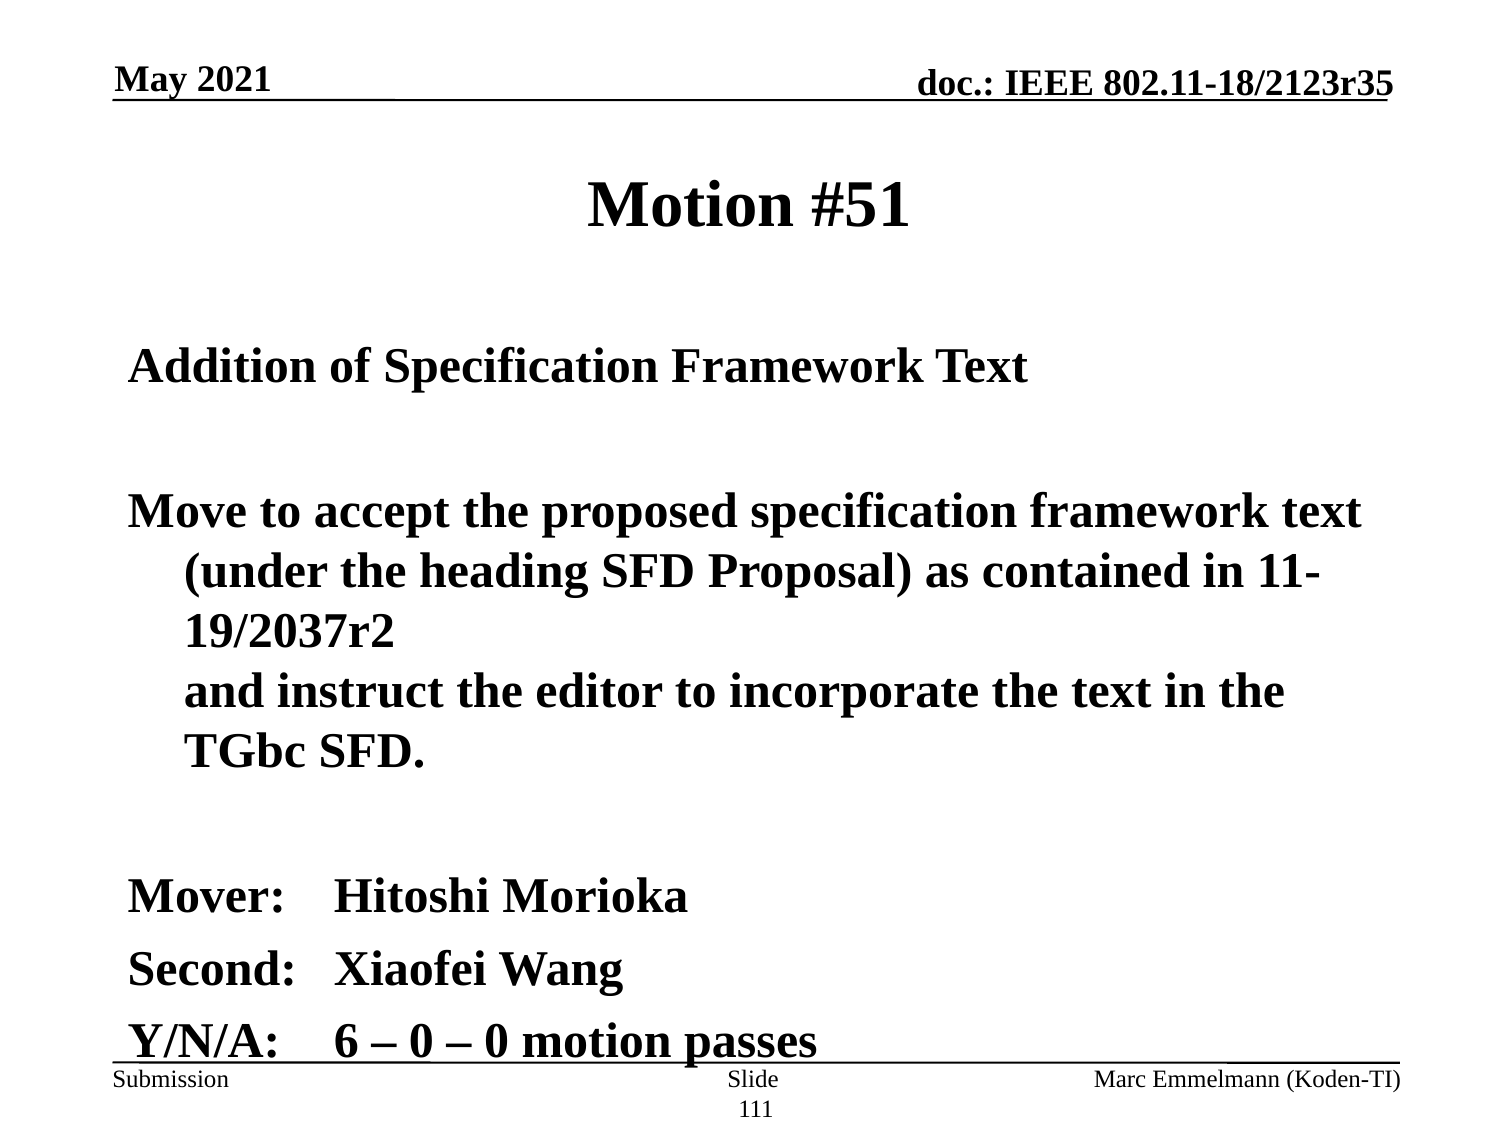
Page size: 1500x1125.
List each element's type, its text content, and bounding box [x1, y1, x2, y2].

slide_number Slide 111 [712, 1061, 800, 1123]
title Motion #51 [112, 112, 1388, 288]
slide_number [114, 54, 423, 100]
footer Marc Emmelmann (Koden-TI) [878, 1061, 1402, 1093]
list Addition of Specification Framework Text Move to accept the proposed specification framework text (under the heading SFD Proposal) as contained in 11-19/2037r2 and instruct the editor to incorporate the text in the TGbc SFD. Mover: Hitoshi Morioka Second: Xiaofei Wang Y/N/A: 6 – 0 – 0 motion passes [112, 324, 1388, 1000]
